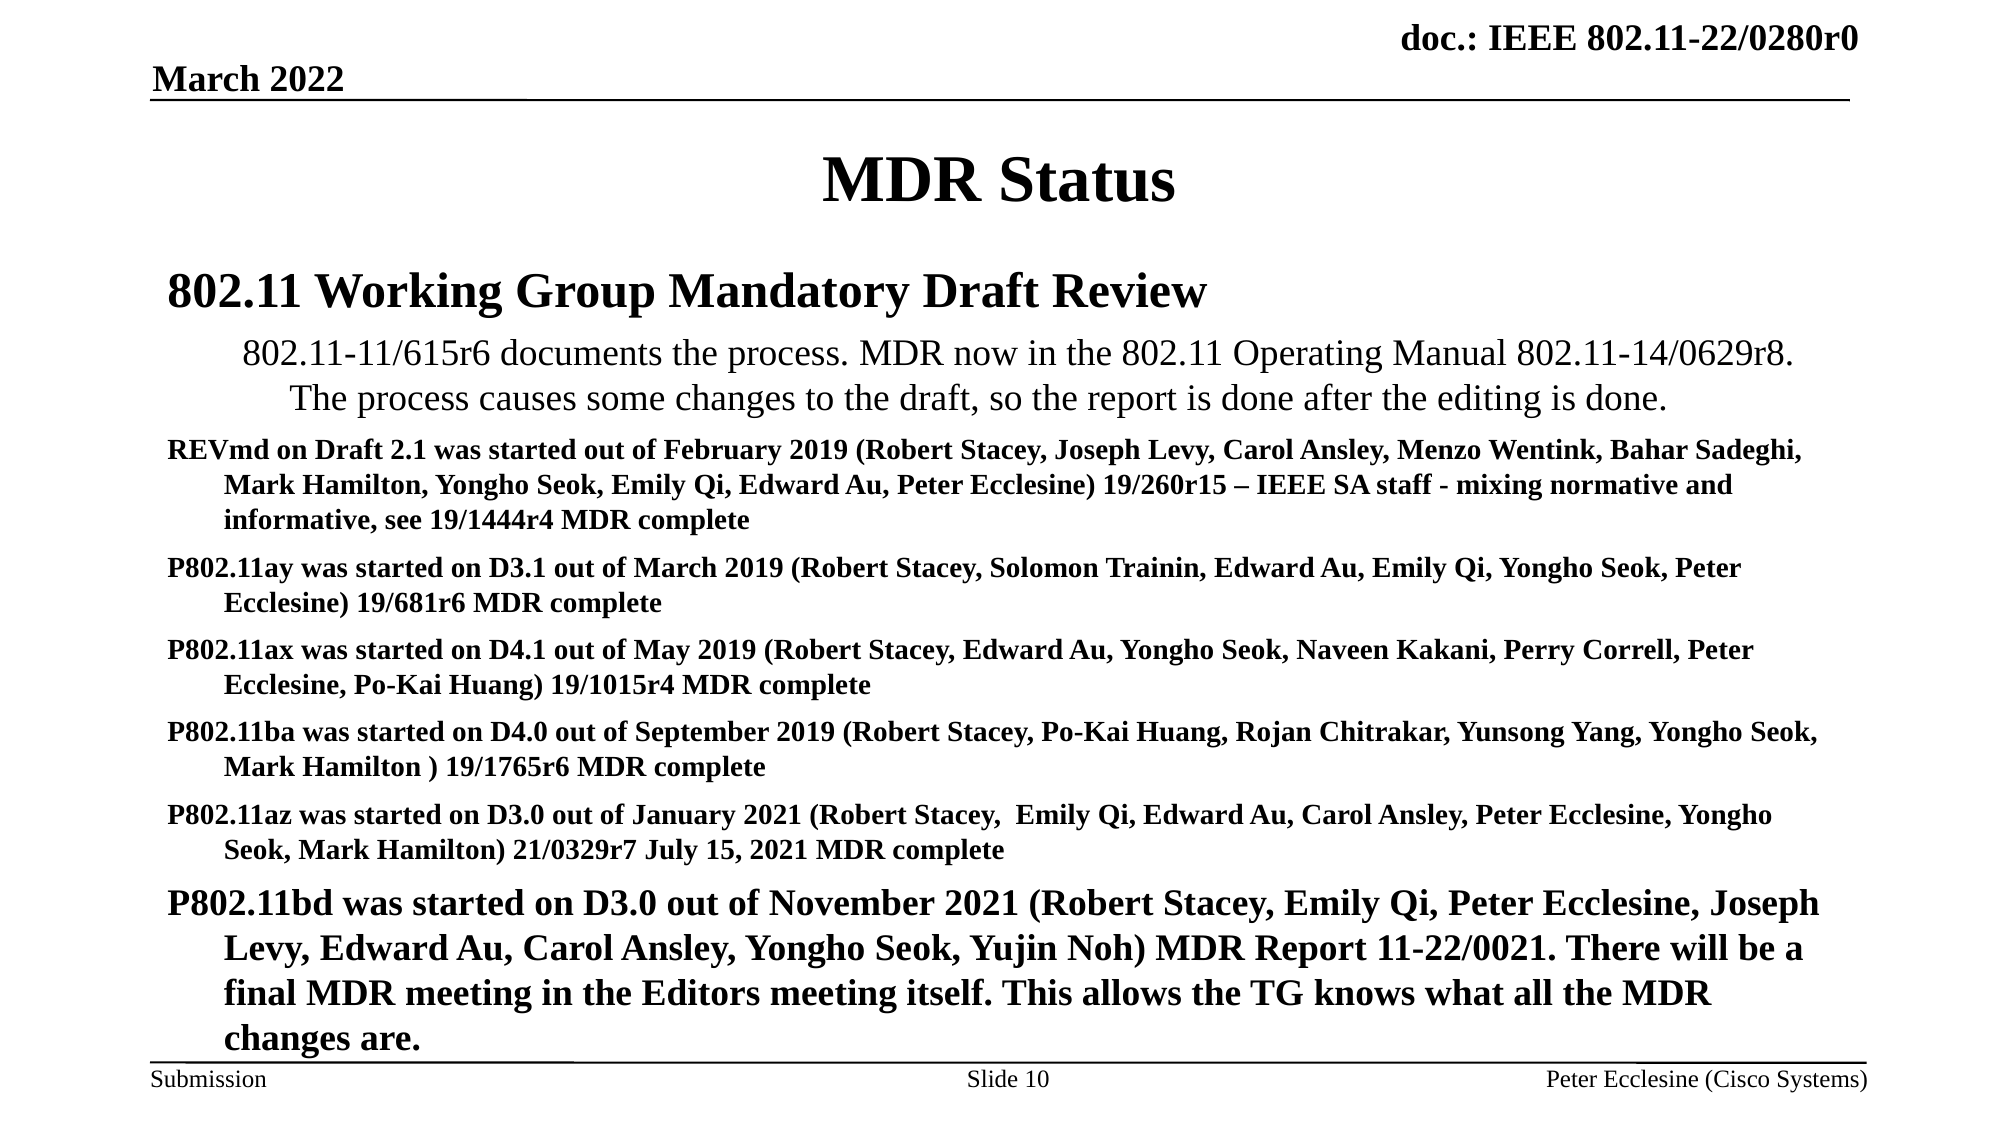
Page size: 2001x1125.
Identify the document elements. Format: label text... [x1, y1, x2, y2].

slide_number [152, 54, 563, 100]
title MDR Status [149, 87, 1850, 263]
list 802.11 Working Group Mandatory Draft Review 802.11-11/615r6 documents the process. MDR now in the 802.11 Operating Manual 802.11-14/0629r8. The process causes some changes to the draft, so the report is done after the editing is done. REVmd on Draft 2.1 was started out of February 2019 (Robert Stacey, Joseph Levy, Carol Ansley, Menzo Wentink, Bahar Sadeghi, Mark Hamilton, Yongho Seok, Emily Qi, Edward Au, Peter Ecclesine) 19/260r15 – IEEE SA staff - mixing normative and informative, see 19/1444r4 MDR complete P802.11ay was started on D3.1 out of March 2019 (Robert Stacey, Solomon Trainin, Edward Au, Emily Qi, Yongho Seok, Peter Ecclesine) 19/681r6 MDR complete P802.11ax was started on D4.1 out of May 2019 (Robert Stacey, Edward Au, Yongho Seok, Naveen Kakani, Perry Correll, Peter Ecclesine, Po-Kai Huang) 19/1015r4 MDR complete P802.11ba was started on D4.0 out of September 2019 (Robert Stacey, Po-Kai Huang, Rojan Chitrakar, Yunsong Yang, Yongho Seok, Mark Hamilton ) 19/1765r6 MDR complete P802.11az was started on D3.0 out of January 2021 (Robert Stacey, Emily Qi, Edward Au, Carol Ansley, Peter Ecclesine, Yongho Seok, Mark Hamilton) 21/0329r7 July 15, 2021 MDR complete P802.11bd was started on D3.0 out of November 2021 (Robert Stacey, Emily Qi, Peter Ecclesine, Joseph Levy, Edward Au, Carol Ansley, Yongho Seok, Yujin Noh) MDR Report 11-22/0021. There will be a final MDR meeting in the Editors meeting itself. This allows the TG knows what all the MDR changes are. [152, 249, 1853, 1038]
footer Peter Ecclesine (Cisco Systems) [1171, 1061, 1869, 1093]
slide_number Slide 10 [950, 1061, 1067, 1123]
